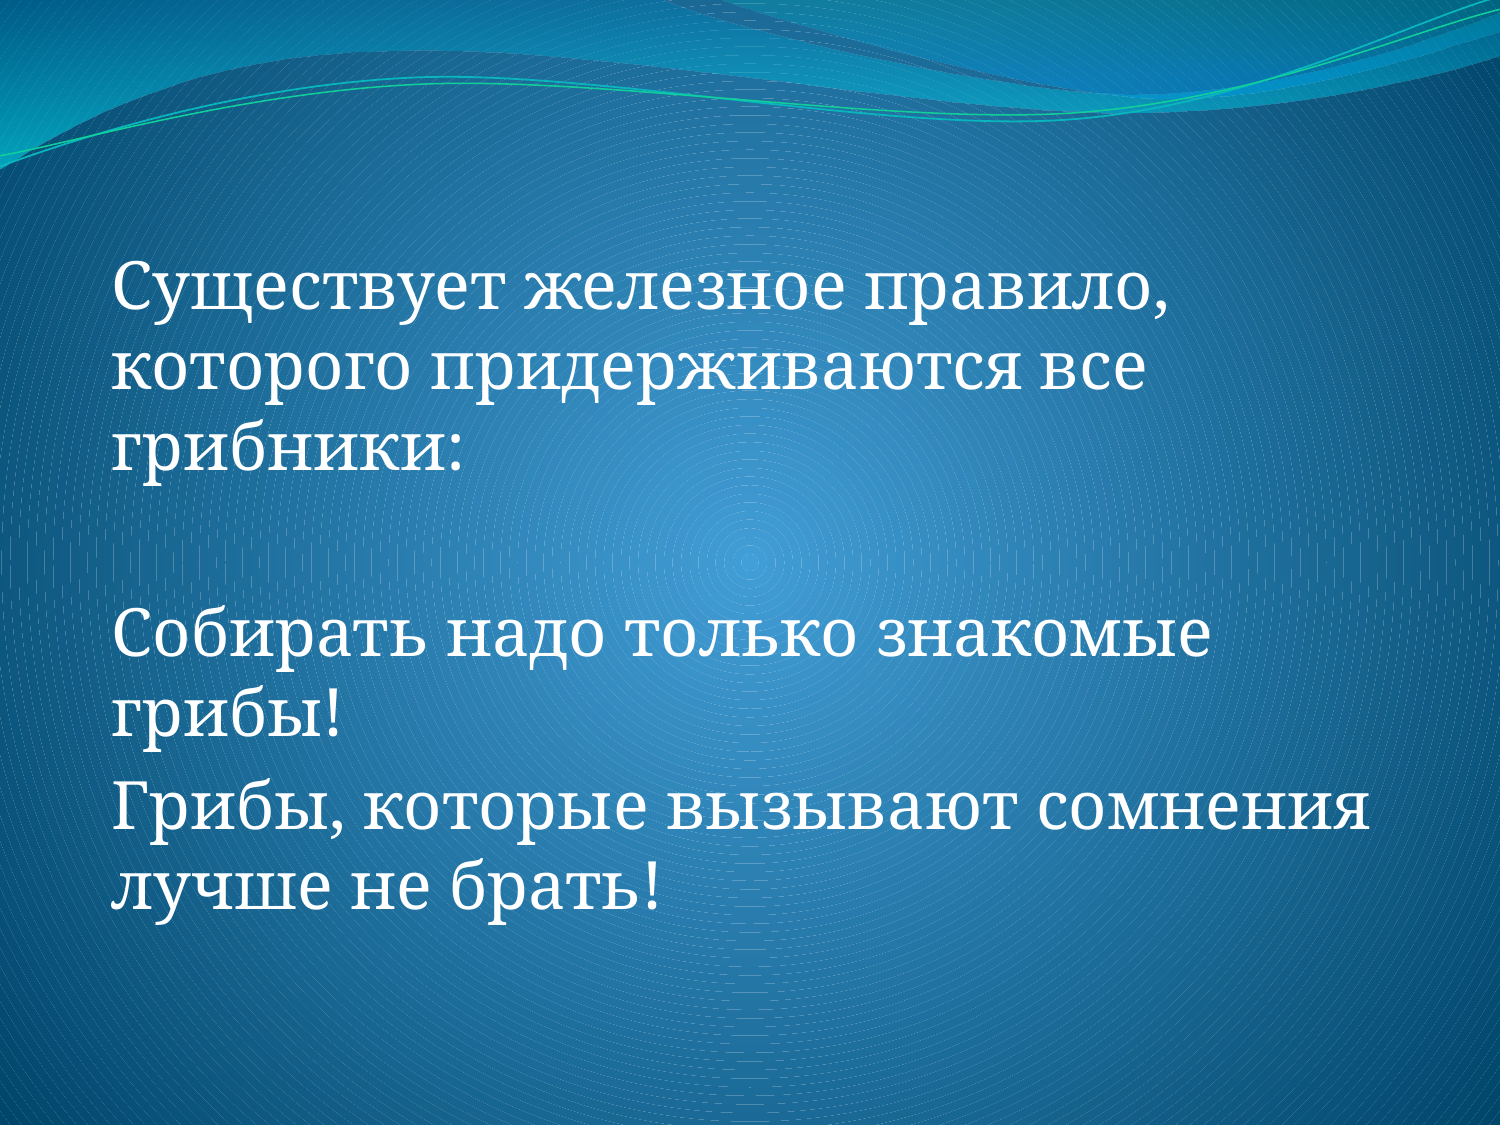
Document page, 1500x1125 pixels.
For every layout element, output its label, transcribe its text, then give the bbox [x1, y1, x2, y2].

list Существует железное правило, которого придерживаются все грибники: Собирать надо только знакомые грибы! Грибы, которые вызывают сомнения лучше не брать! [104, 235, 1380, 891]
